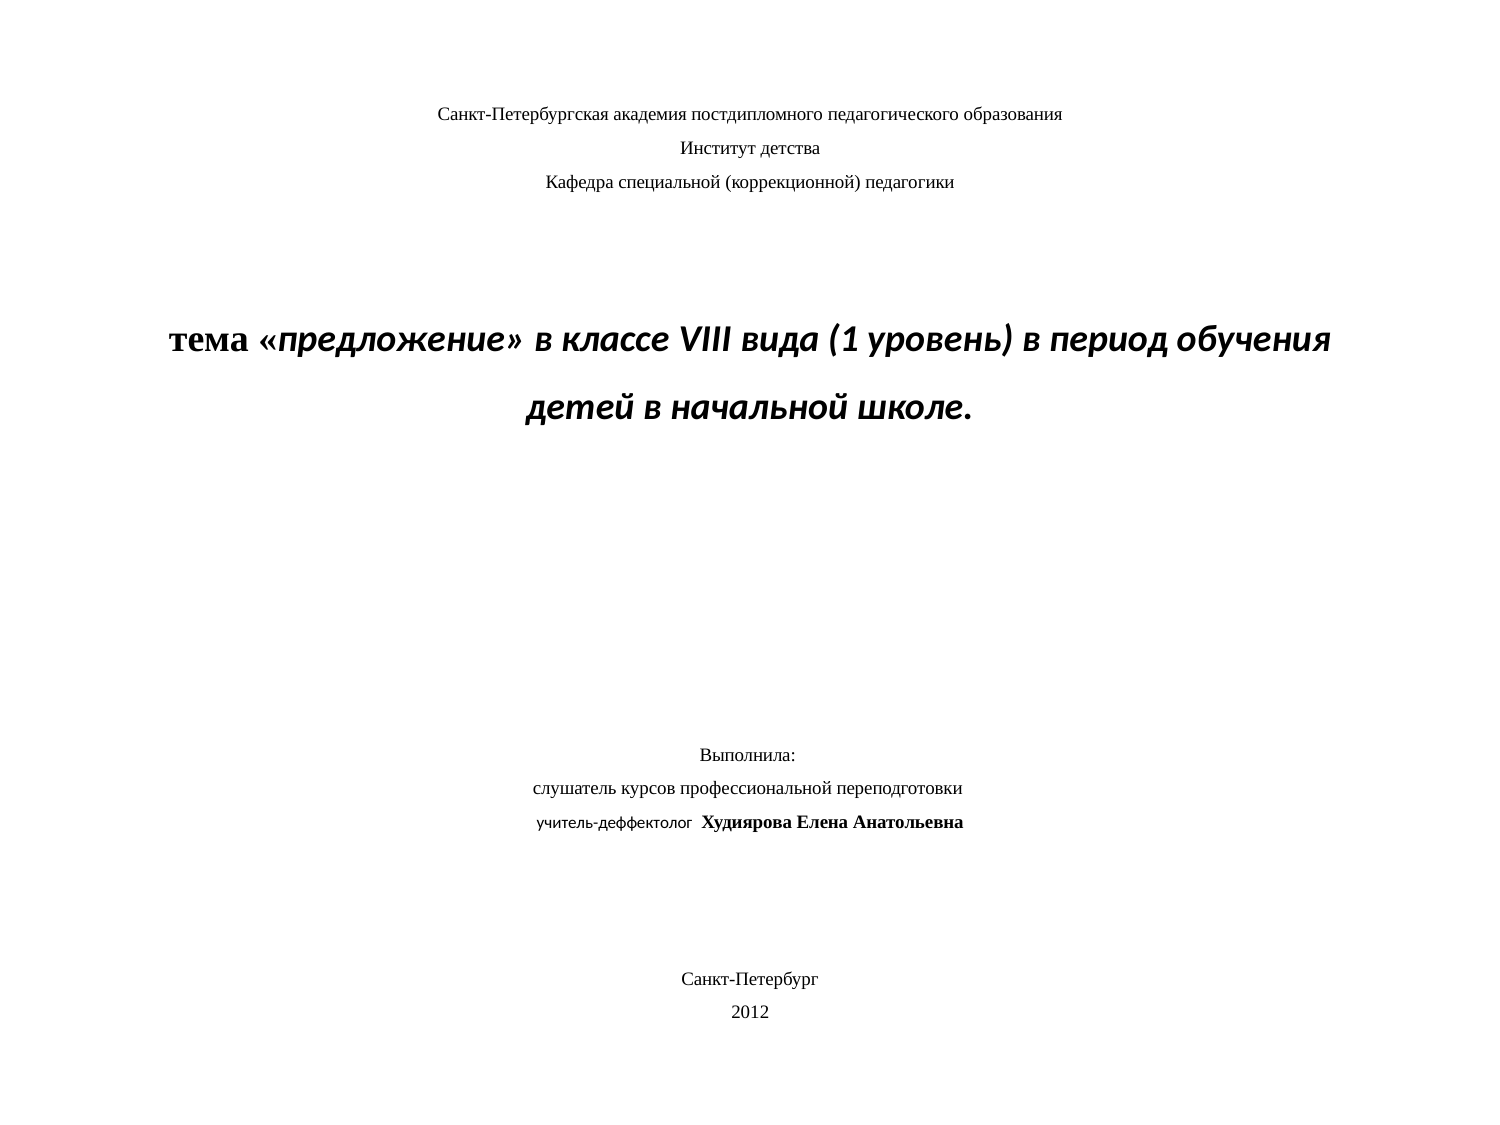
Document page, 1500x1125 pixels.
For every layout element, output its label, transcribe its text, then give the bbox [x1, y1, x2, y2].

title Санкт-Петербургская академия постдипломного педагогического образования Институт детства Кафедра специальной (коррекционной) педагогики тема «предложение» в классе VIII вида (1 уровень) в период обучения детей в начальной школе. Выполнила: слушатель курсов профессиональной переподготовки учитель-деффектолог Худиярова Елена Анатольевна Санкт-Петербург 2012 [112, 78, 1388, 1035]
